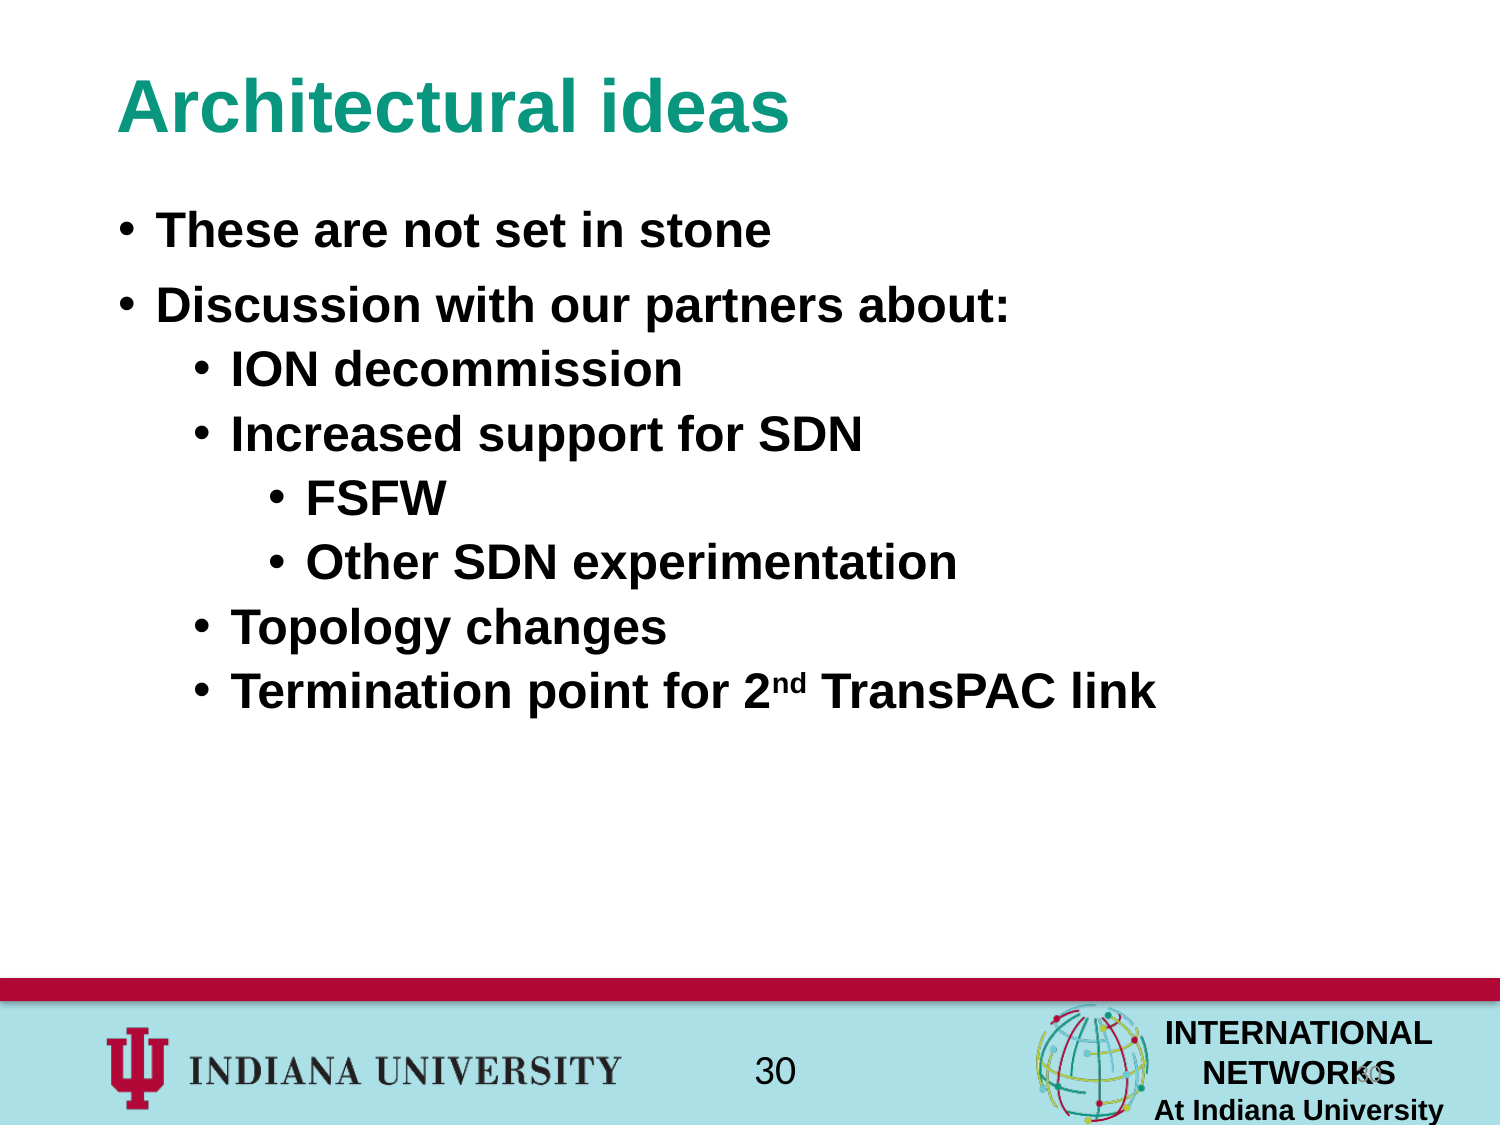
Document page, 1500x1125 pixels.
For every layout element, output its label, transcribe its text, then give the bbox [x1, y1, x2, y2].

picture [84, 1011, 640, 1125]
picture [1025, 1002, 1159, 1125]
slide_number 30 [1059, 1042, 1397, 1103]
list These are not set in stone Discussion with our partners about: ION decommission Increased support for SDN FSFW Other SDN experimentation Topology changes Termination point for 2nd TransPAC link [103, 197, 1397, 911]
title Architectural ideas [101, 0, 1396, 218]
